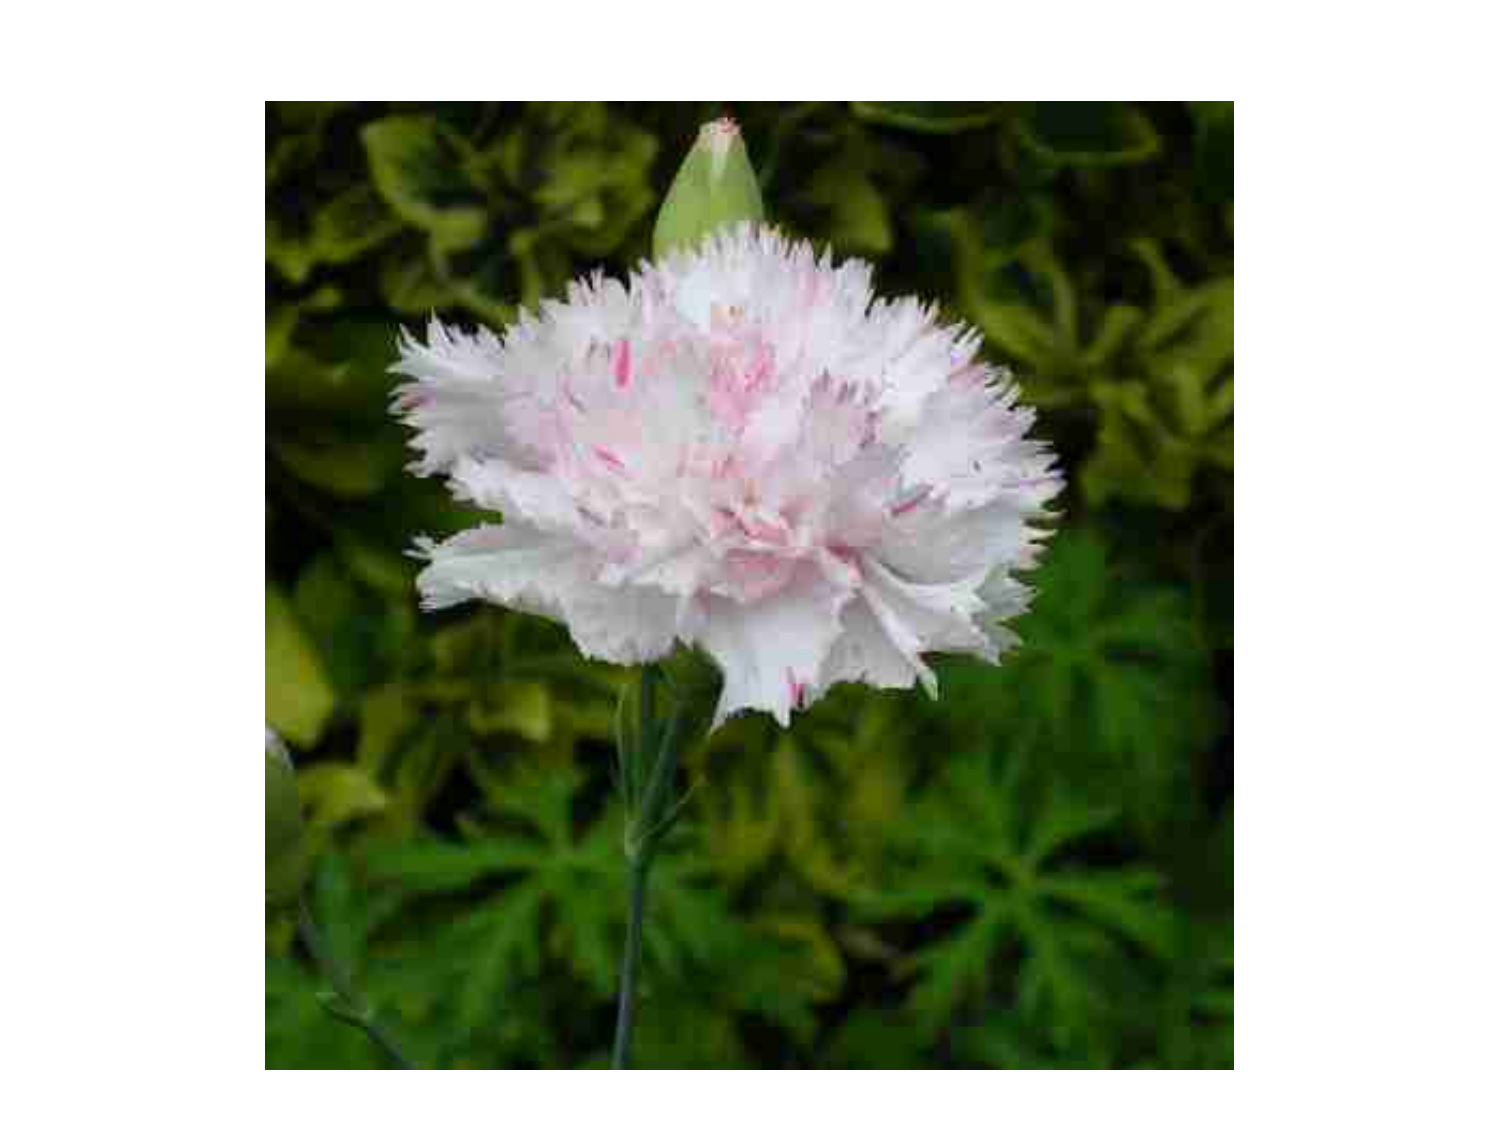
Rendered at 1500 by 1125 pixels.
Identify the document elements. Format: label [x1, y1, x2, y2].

list [265, 101, 1234, 1070]
